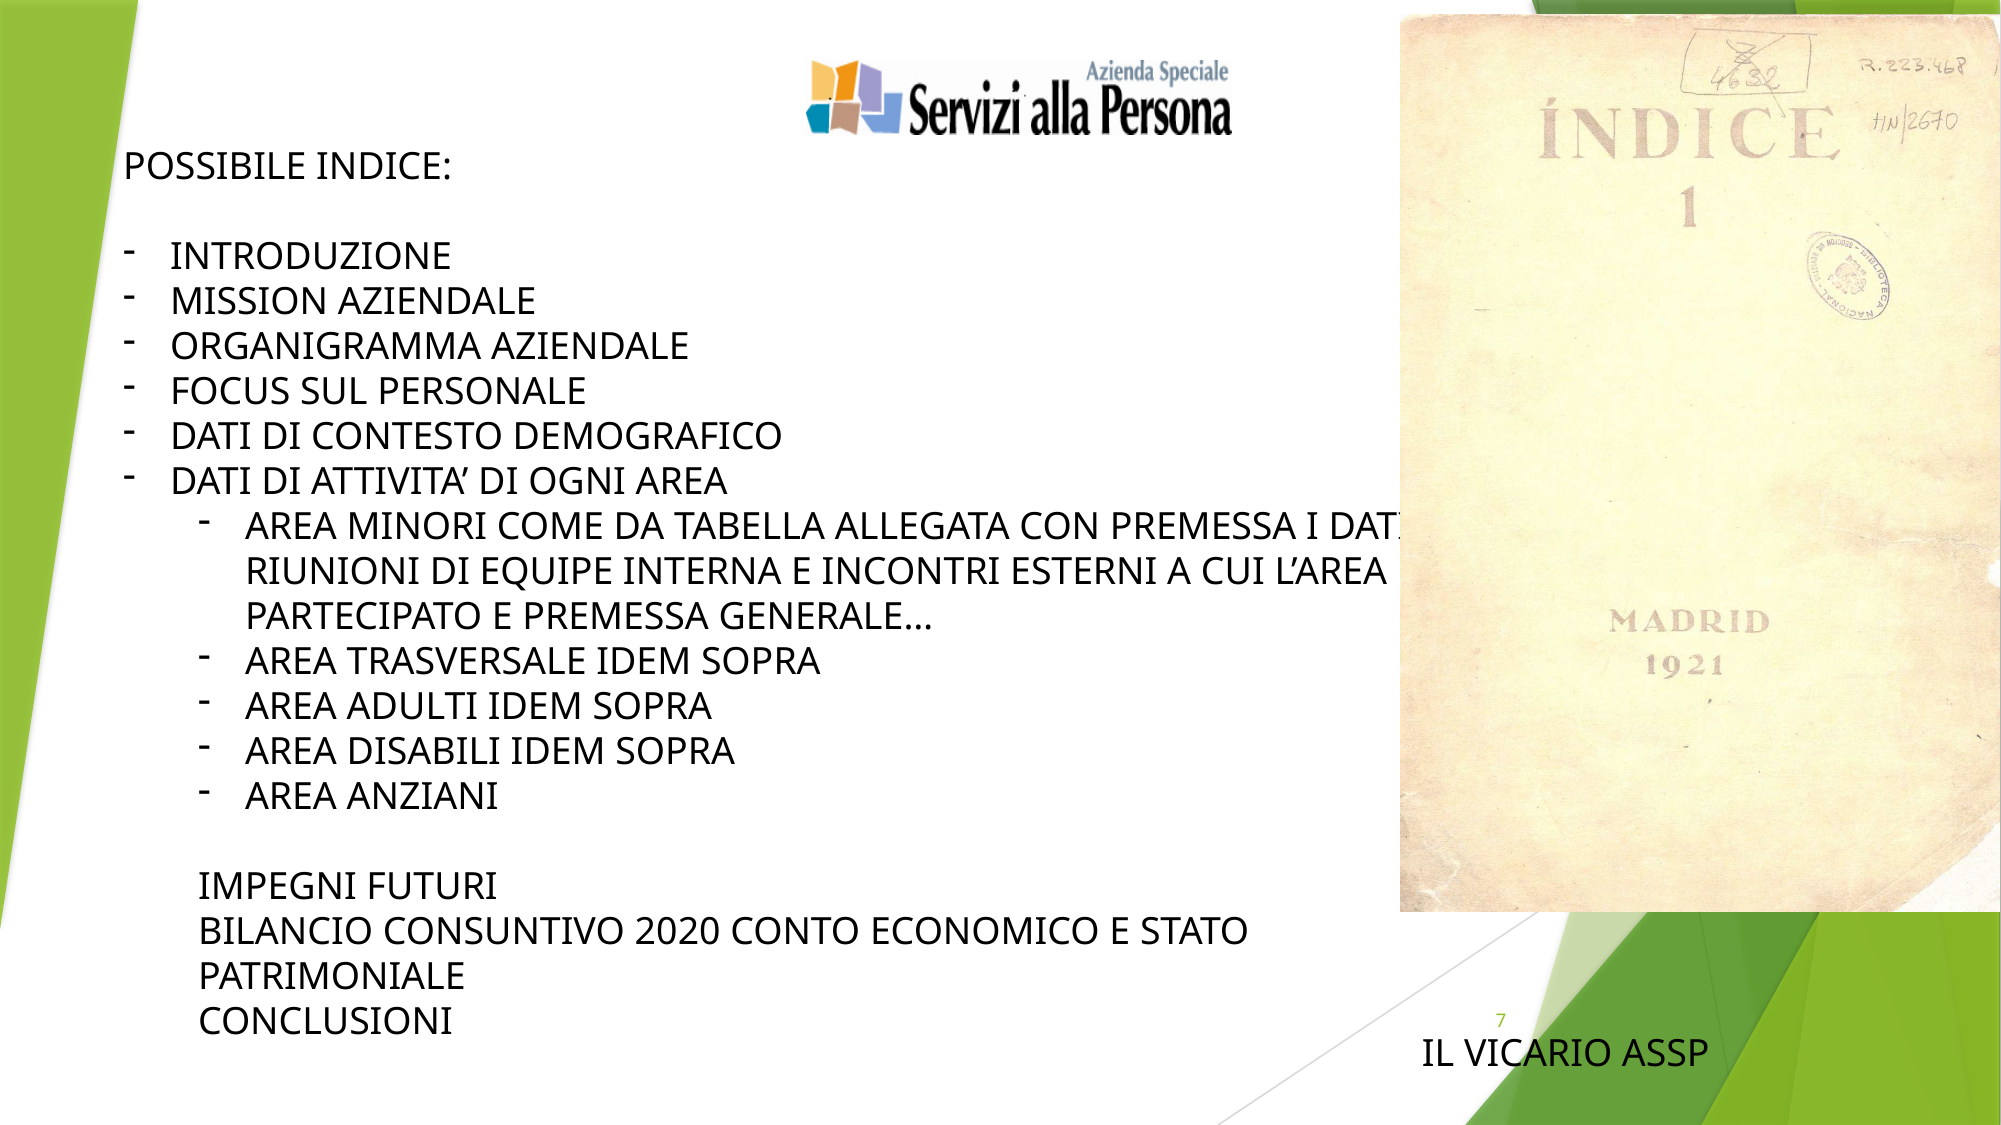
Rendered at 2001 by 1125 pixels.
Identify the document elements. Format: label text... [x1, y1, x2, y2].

text_box IL VICARIO ASSP [1522, 1021, 1847, 1081]
picture [1399, 14, 2000, 912]
text_box POSSIBILE INDICE: INTRODUZIONE MISSION AZIENDALE ORGANIGRAMMA AZIENDALE FOCUS SUL PERSONALE DATI DI CONTESTO DEMOGRAFICO DATI DI ATTIVITA’ DI OGNI AREA AREA MINORI COME DA TABELLA ALLEGATA CON PREMESSA I DATI DI RIUNIONI DI EQUIPE INTERNA E INCONTRI ESTERNI A CUI L’AREA HA PARTECIPATO E PREMESSA GENERALE… AREA TRASVERSALE IDEM SOPRA AREA ADULTI IDEM SOPRA AREA DISABILI IDEM SOPRA AREA ANZIANI IMPEGNI FUTURI BILANCIO CONSUNTIVO 2020 CONTO ECONOMICO E STATO PATRIMONIALE CONCLUSIONI [108, 135, 1522, 1125]
picture [806, 59, 1233, 136]
